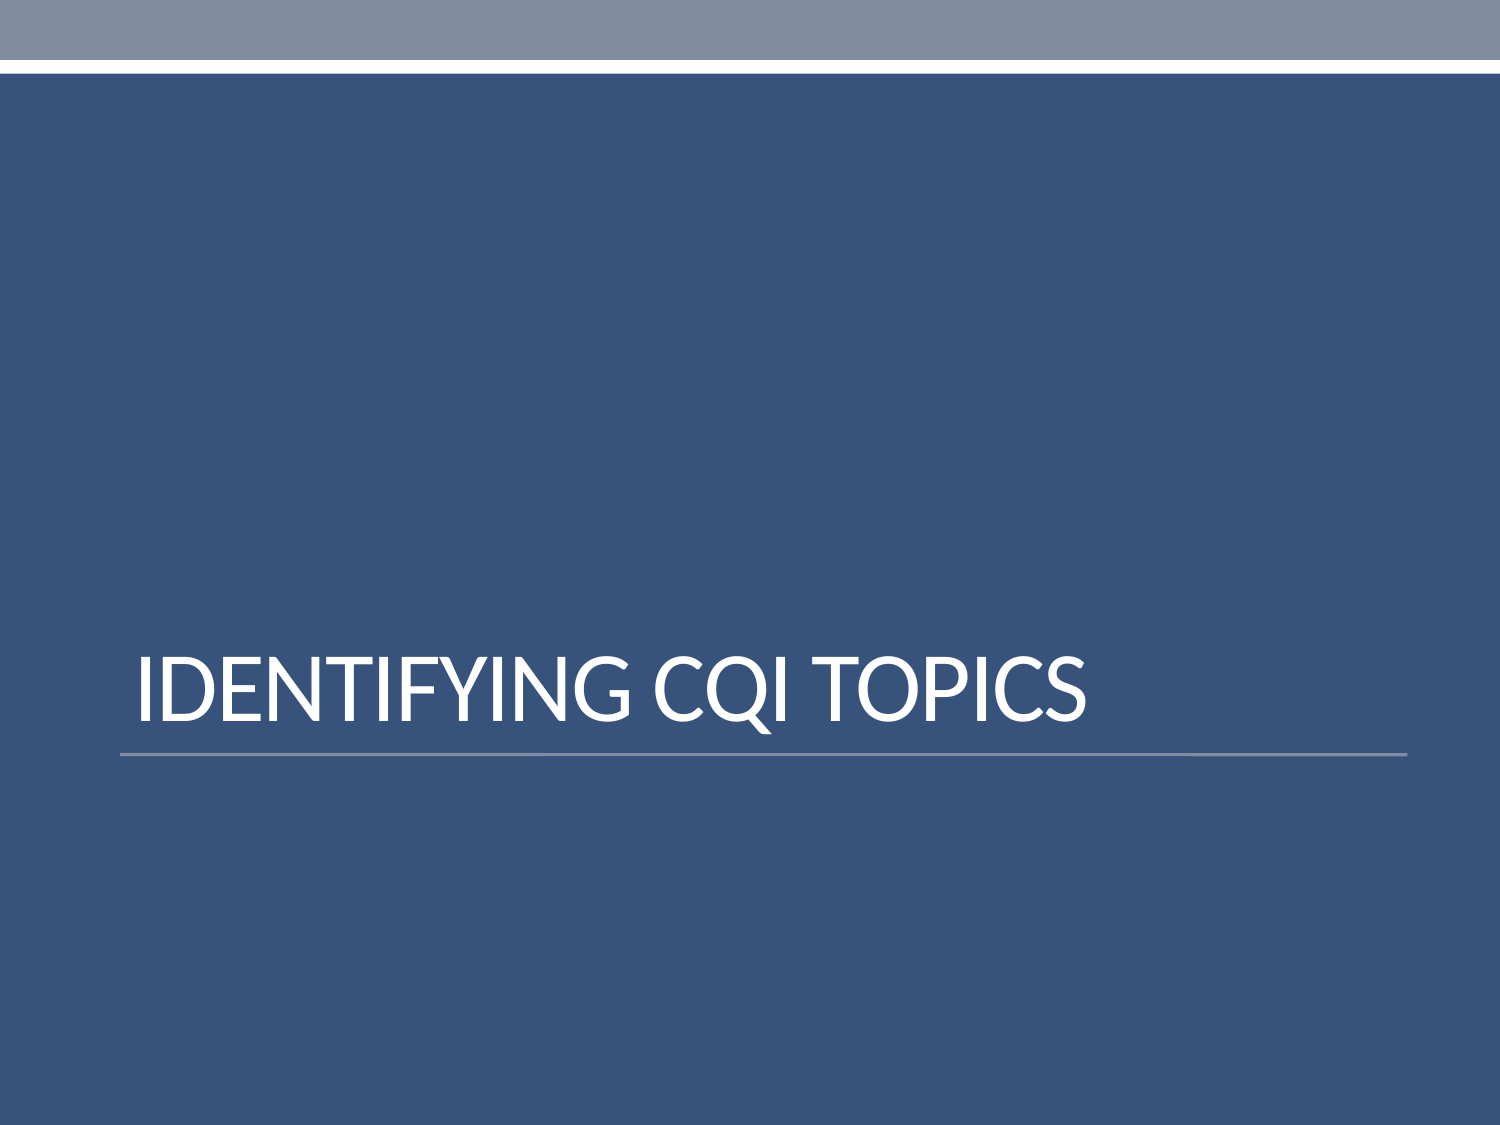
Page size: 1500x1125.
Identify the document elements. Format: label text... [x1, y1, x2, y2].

title Identifying CQI topics [118, 387, 1394, 749]
